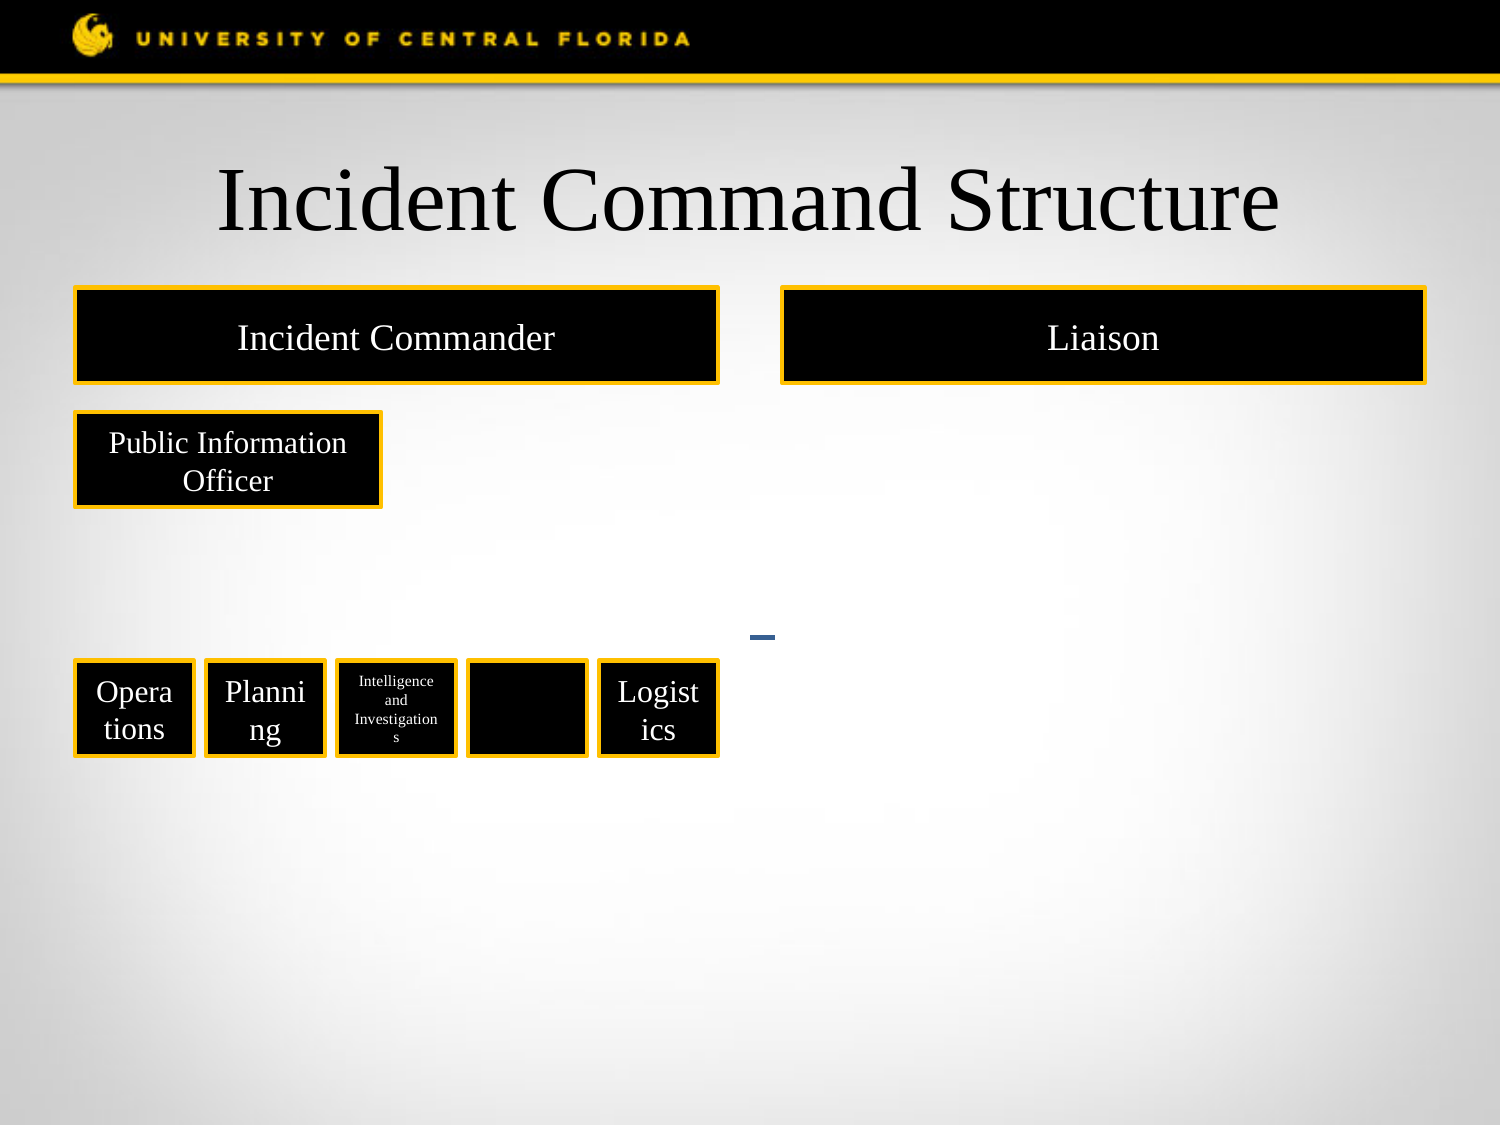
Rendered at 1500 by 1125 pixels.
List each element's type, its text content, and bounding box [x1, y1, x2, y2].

picture [0, 0, 1500, 1125]
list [74, 287, 1426, 1006]
title Incident Command Structure [75, 125, 1425, 263]
